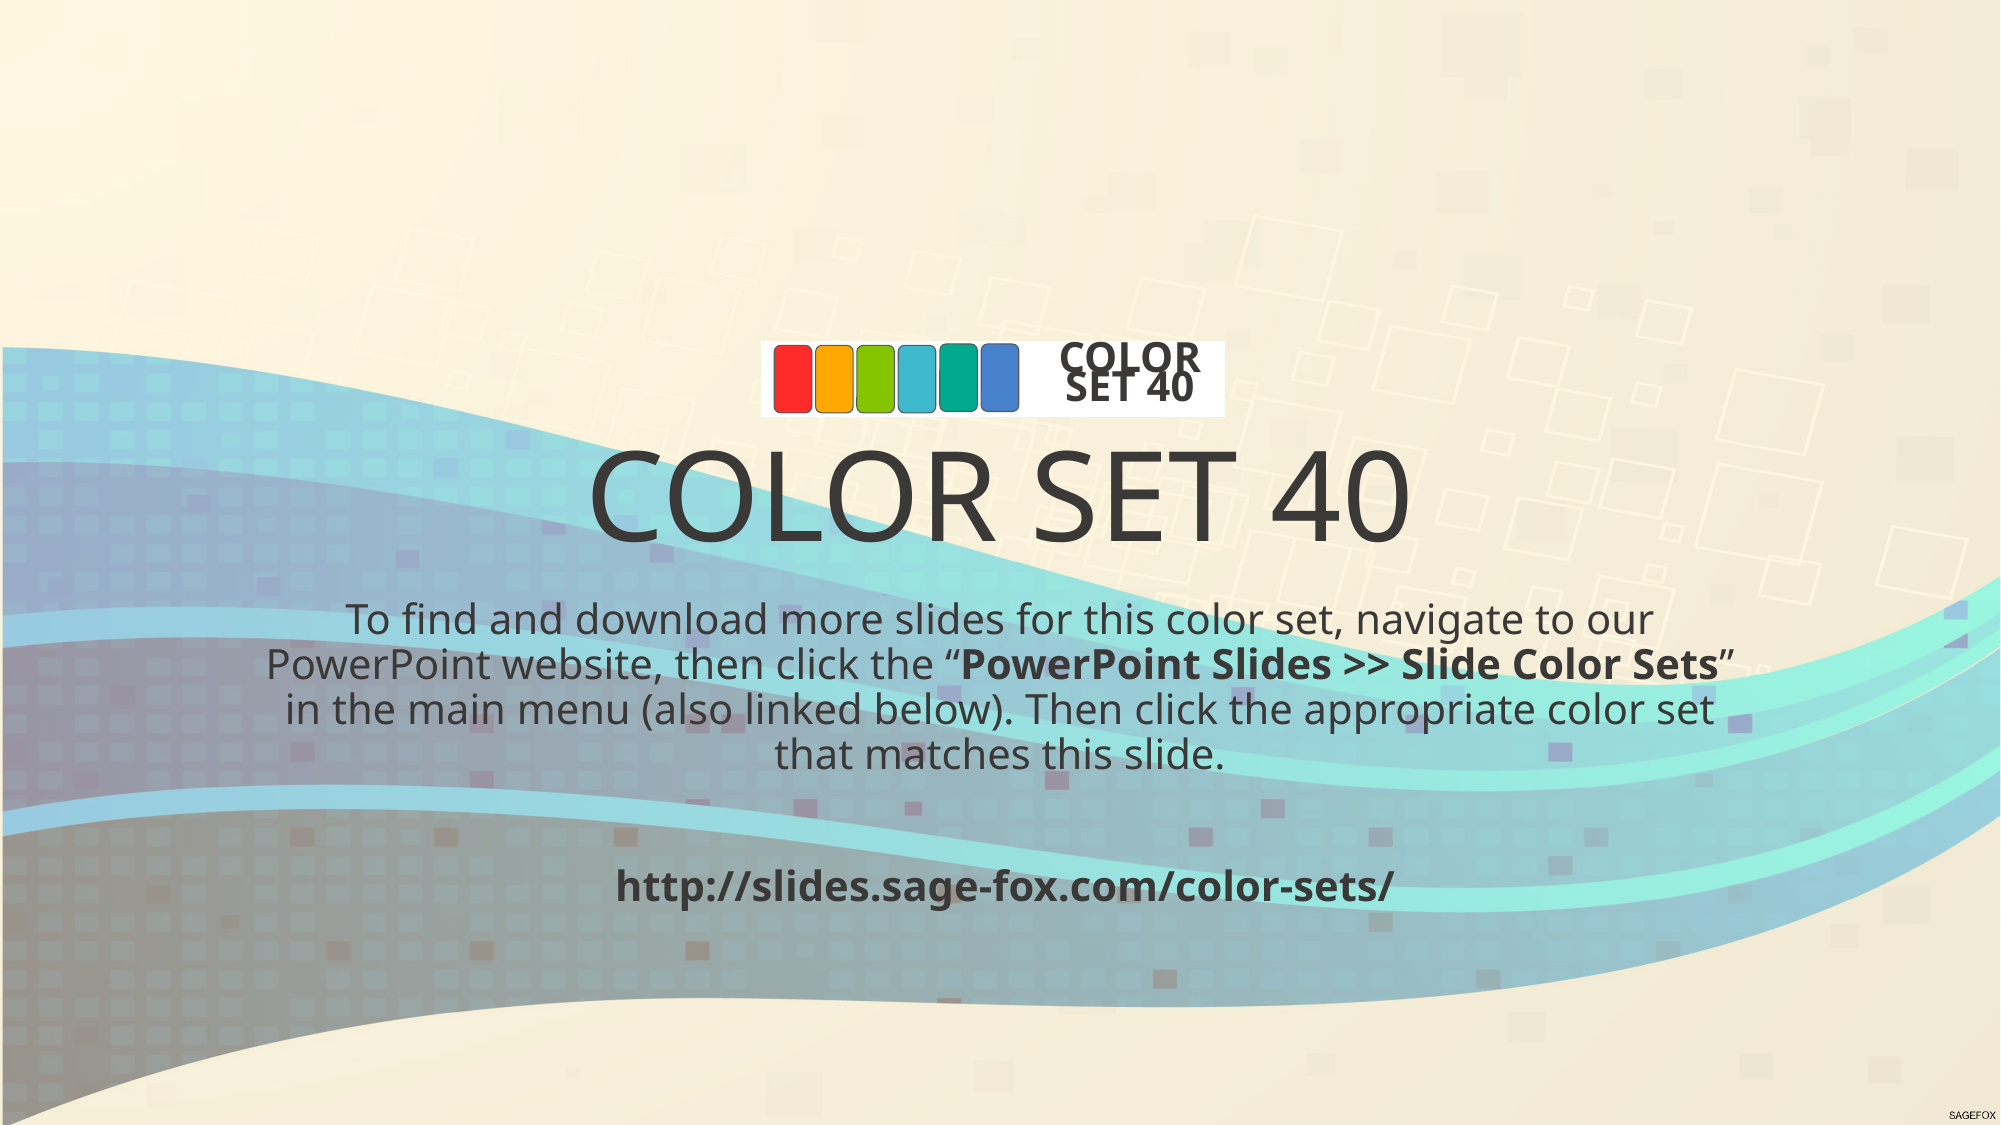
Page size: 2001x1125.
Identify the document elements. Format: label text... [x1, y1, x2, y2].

subtitle To find and download more slides for this color set, navigate to our PowerPoint website, then click the “PowerPoint Slides >> Slide Color Sets” in the main menu (also linked below). Then click the appropriate color set that matches this slide. http://slides.sage-fox.com/color-sets/ [249, 590, 1750, 863]
picture [1925, 0, 2001, 1125]
title COLOR SET 40 [249, 184, 1750, 576]
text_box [761, 341, 1239, 419]
